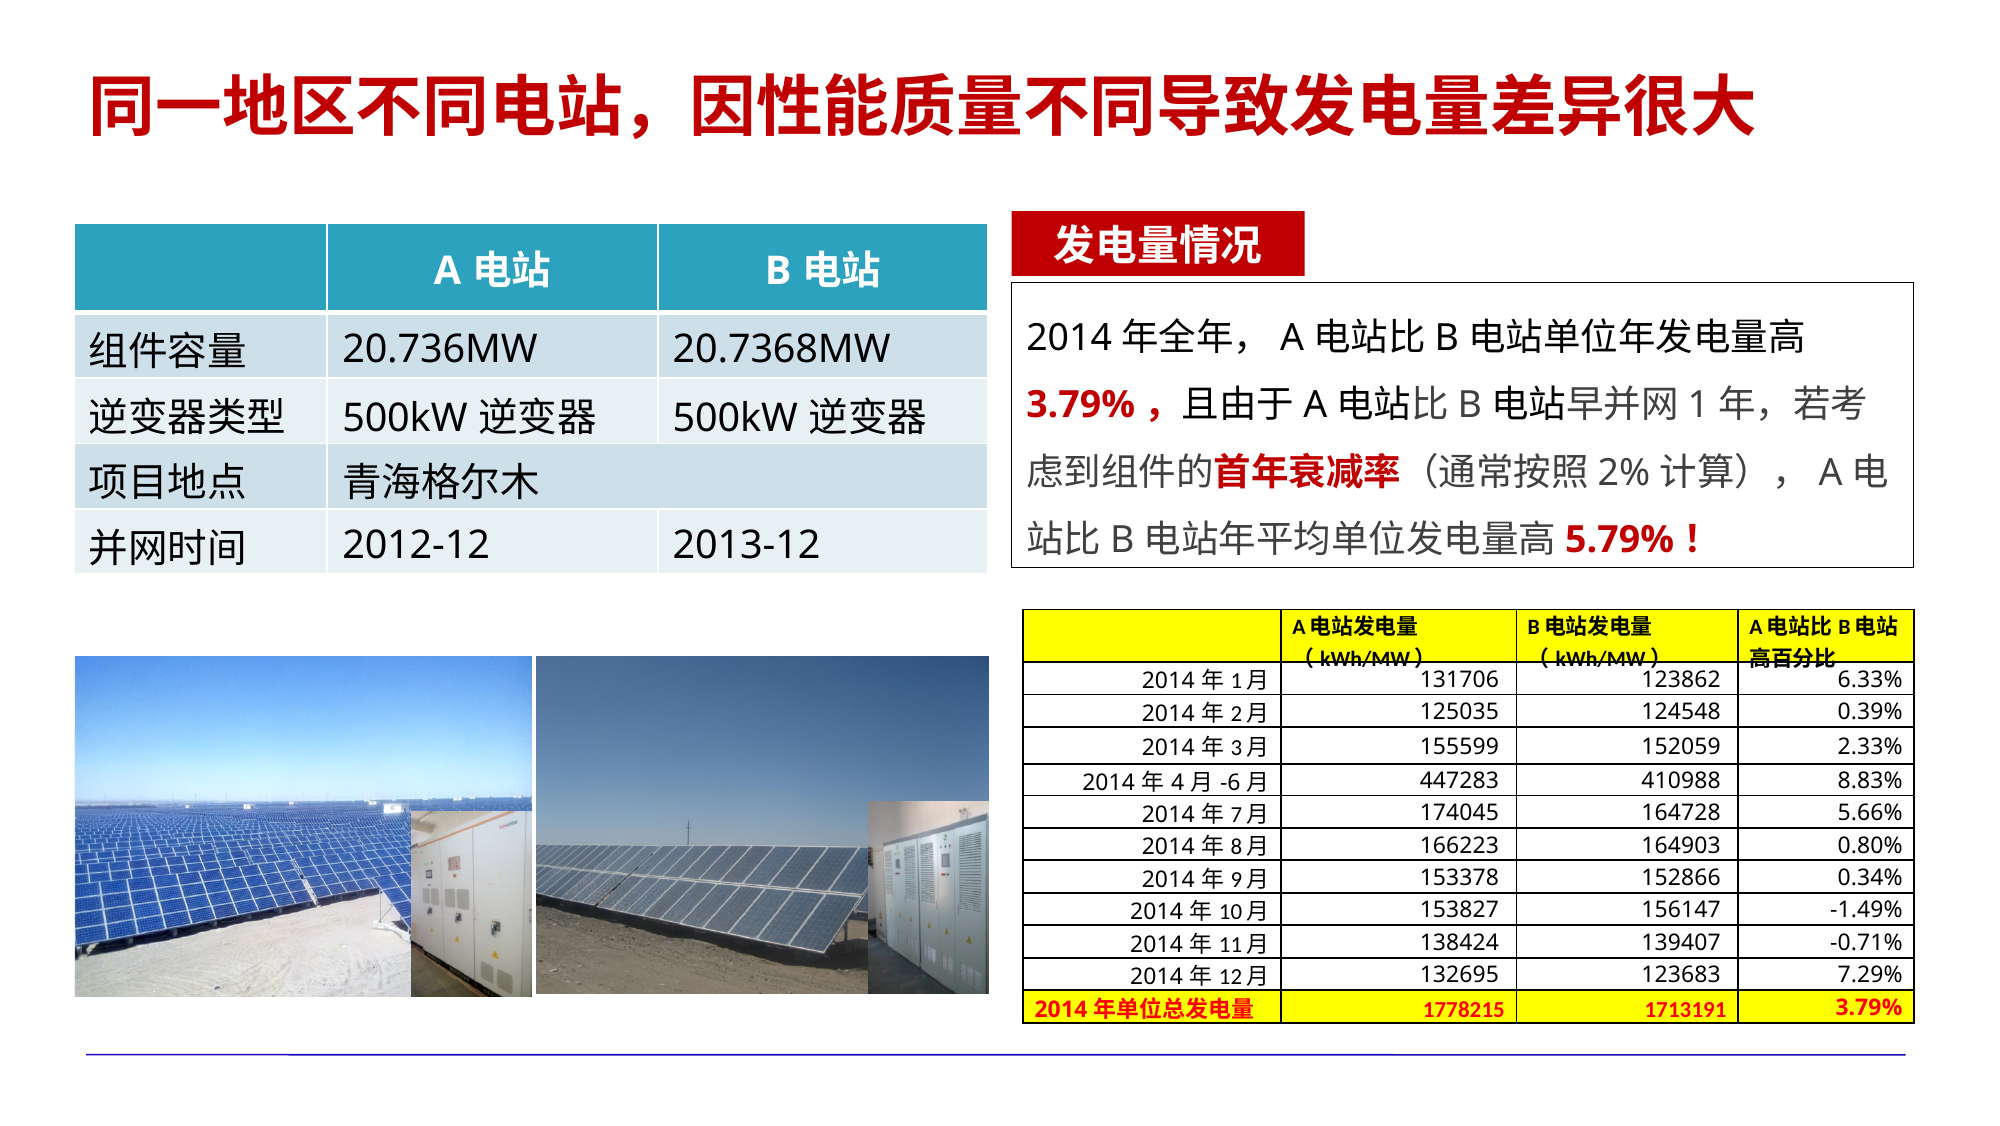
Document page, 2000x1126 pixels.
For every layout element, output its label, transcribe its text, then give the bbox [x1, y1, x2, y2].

table_cell 500kW逆变器 [328, 379, 657, 443]
table_cell 156147 [1517, 894, 1737, 924]
table_cell 逆变器类型 [75, 379, 326, 443]
table_cell 项目地点 [75, 444, 326, 508]
table_cell 青海格尔木 [328, 444, 987, 508]
table_cell 5.66% [1739, 796, 1913, 827]
table_cell 1713191 [1517, 991, 1737, 1022]
table_cell 410988 [1517, 765, 1737, 795]
table_cell 164903 [1517, 829, 1737, 859]
table_cell 1778215 [1282, 991, 1516, 1022]
table_cell 2014年7月 [1024, 796, 1280, 827]
table_cell -0.71% [1739, 926, 1913, 957]
table_cell 447283 [1282, 765, 1516, 795]
table_header B电站发电量（kWh/MW） [1517, 610, 1737, 661]
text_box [73, 656, 989, 997]
table_cell 2014年8月 [1024, 829, 1280, 859]
text_box 同一地区不同电站，因性能质量不同导致发电量差异很大 [73, 56, 1797, 152]
table_cell 2014年4月-6月 [1024, 765, 1280, 795]
table_header A电站 [328, 224, 657, 310]
table_cell 2012-12 [328, 510, 657, 573]
table_cell 8.83% [1739, 765, 1913, 795]
table_cell 2013-12 [659, 510, 987, 573]
table_cell 123683 [1517, 959, 1737, 989]
table_cell -1.49% [1739, 894, 1913, 924]
table_cell 125035 [1282, 695, 1516, 726]
table_cell 2014年10月 [1024, 894, 1280, 924]
table_cell 0.80% [1739, 829, 1913, 859]
table_cell 131706 [1282, 663, 1516, 694]
table_cell 139407 [1517, 926, 1737, 957]
text_box 2014年全年，A电站比B电站单位年发电量高3.79%，且由于A电站比B电站早并网1年，若考虑到组件的首年衰减率（通常按照2%计算），A电站比B电站年平均单位发电量高5.79%！ [1011, 282, 1914, 568]
table_cell 132695 [1282, 959, 1516, 989]
table_cell 2014年9月 [1024, 861, 1280, 892]
table_cell 0.39% [1739, 695, 1913, 726]
table_cell 153378 [1282, 861, 1516, 892]
table_cell 174045 [1282, 796, 1516, 827]
table_cell 20.736MW [328, 315, 657, 377]
text_box 发电量情况 [1011, 211, 1305, 276]
table_cell 2014年11月 [1024, 926, 1280, 957]
table_header [1024, 610, 1280, 661]
table_cell 124548 [1517, 695, 1737, 726]
table_cell 123862 [1517, 663, 1737, 694]
table_header A电站发电量（kWh/MW） [1282, 610, 1516, 661]
table_cell 20.7368MW [659, 315, 987, 377]
table_header B电站 [659, 224, 987, 310]
table_cell 164728 [1517, 796, 1737, 827]
table_header [75, 224, 326, 310]
table_cell 2014年12月 [1024, 959, 1280, 989]
table_cell 组件容量 [75, 315, 326, 377]
table_cell 152059 [1517, 728, 1737, 763]
table_cell 138424 [1282, 926, 1516, 957]
table_cell 2014年1月 [1024, 663, 1280, 694]
text_box 2014年10月并网 [989, 518, 1211, 574]
table_cell 7.29% [1739, 959, 1913, 989]
table_cell 152866 [1517, 861, 1737, 892]
table_header A电站比B电站高百分比 [1739, 610, 1913, 661]
table_cell 500kW逆变器 [659, 379, 987, 443]
table_cell 0.34% [1739, 861, 1913, 892]
table_cell 2014年2月 [1024, 695, 1280, 726]
table_cell 2.33% [1739, 728, 1913, 763]
table_cell 166223 [1282, 829, 1516, 859]
table_cell 2014年3月 [1024, 728, 1280, 763]
table_cell 并网时间 [75, 510, 326, 573]
table_cell 6.33% [1739, 663, 1913, 694]
table_cell 3.79% [1739, 991, 1913, 1022]
table_cell 153827 [1282, 894, 1516, 924]
table_cell 155599 [1282, 728, 1516, 763]
table_cell 2014年单位总发电量 [1024, 991, 1280, 1022]
